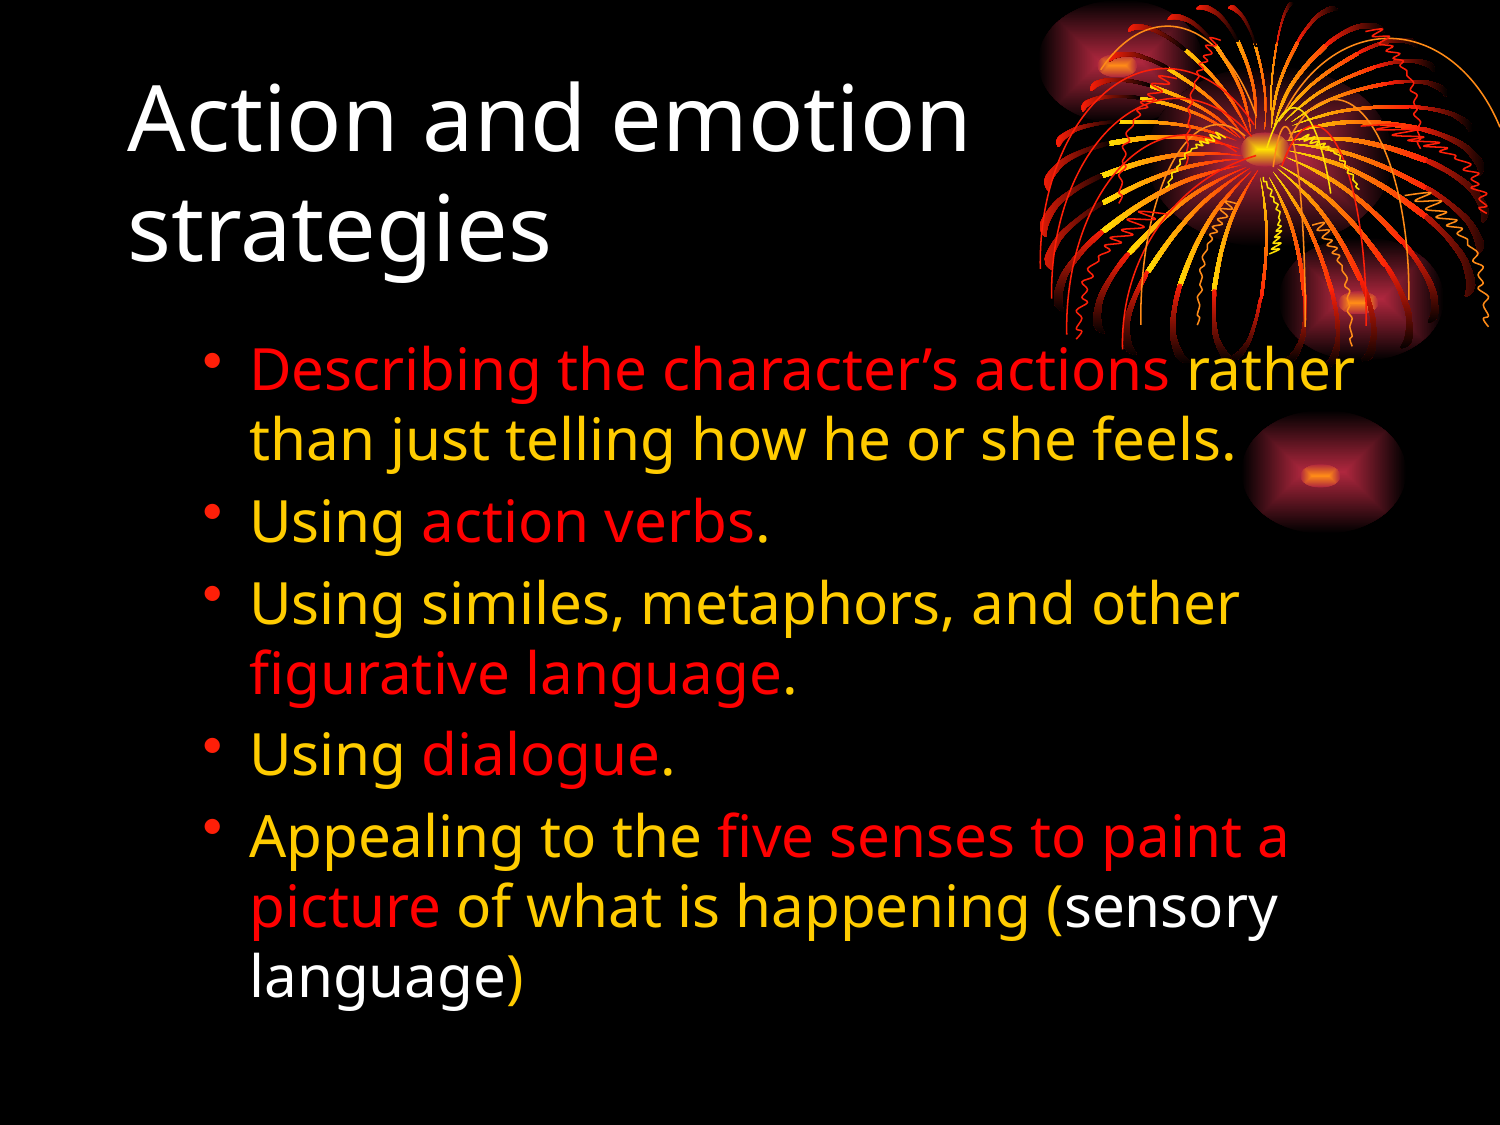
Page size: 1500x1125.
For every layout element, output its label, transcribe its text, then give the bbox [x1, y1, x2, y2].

list Describing the character’s actions rather than just telling how he or she feels. Using action verbs. Using similes, metaphors, and other figurative language. Using dialogue. Appealing to the five senses to paint a picture of what is happening (sensory language) [112, 324, 1388, 1050]
title Action and emotion strategies [112, 49, 1388, 290]
